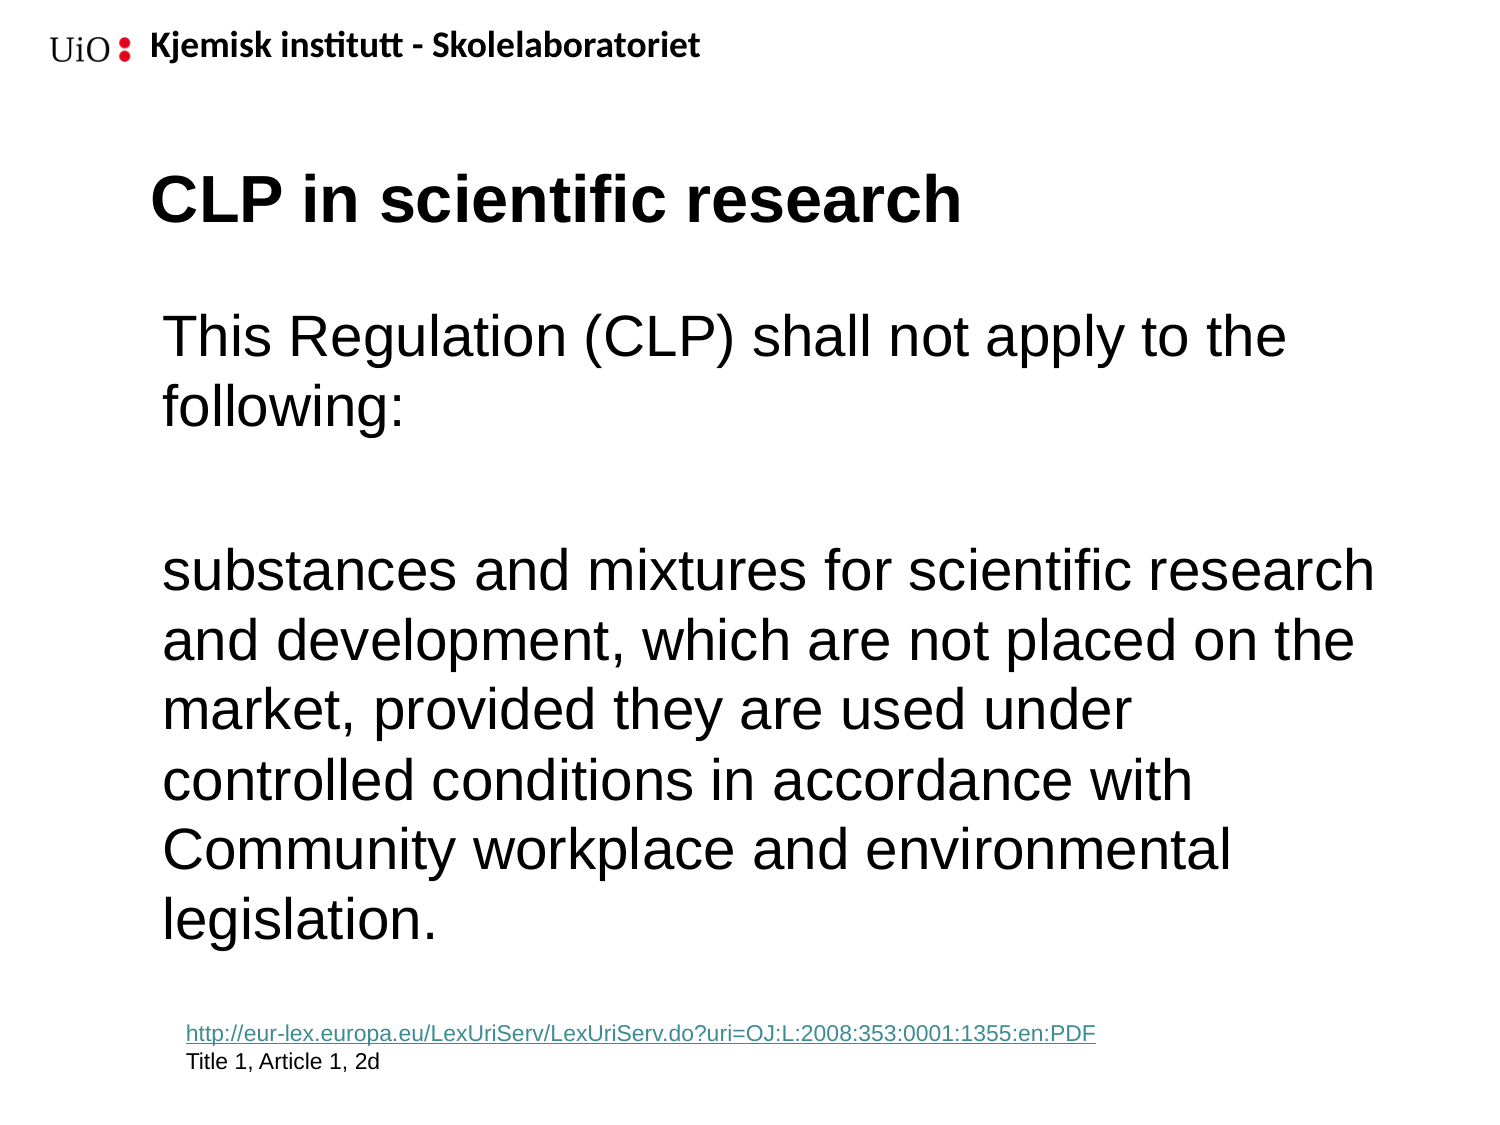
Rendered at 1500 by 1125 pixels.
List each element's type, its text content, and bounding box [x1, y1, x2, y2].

text_box http://eur-lex.europa.eu/LexUriServ/LexUriServ.do?uri=OJ:L:2008:353:0001:1355:en:PDF Title 1, Article 1, 2d [171, 1011, 1117, 1081]
list This Regulation (CLP) shall not apply to the following: substances and mixtures for scientific research and development, which are not placed on the market, provided they are used under controlled conditions in accordance with Community workplace and environmental legislation. [147, 290, 1411, 966]
picture [50, 37, 135, 62]
title CLP in scientific research [135, 101, 1399, 290]
